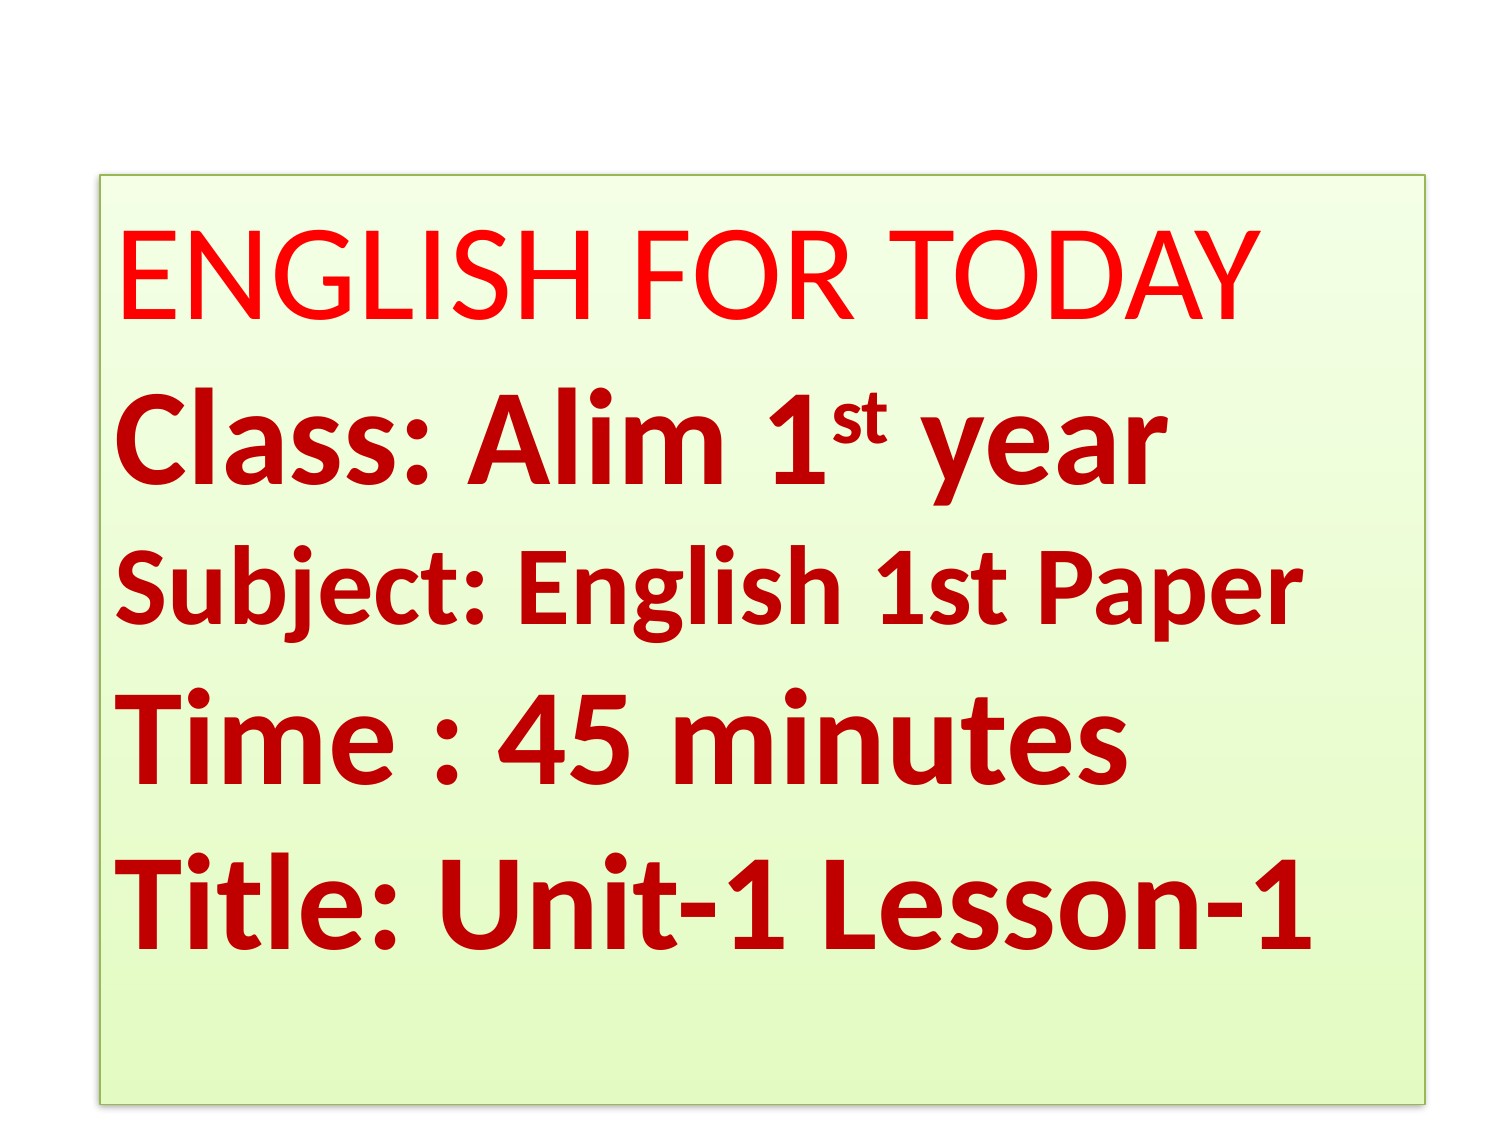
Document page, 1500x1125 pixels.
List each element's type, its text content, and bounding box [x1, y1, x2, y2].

text_box ENGLISH FOR TODAY Class: Alim 1st year Subject: English 1st Paper Time : 45 minutes Title: Unit-1 Lesson-1 [99, 174, 1426, 1105]
